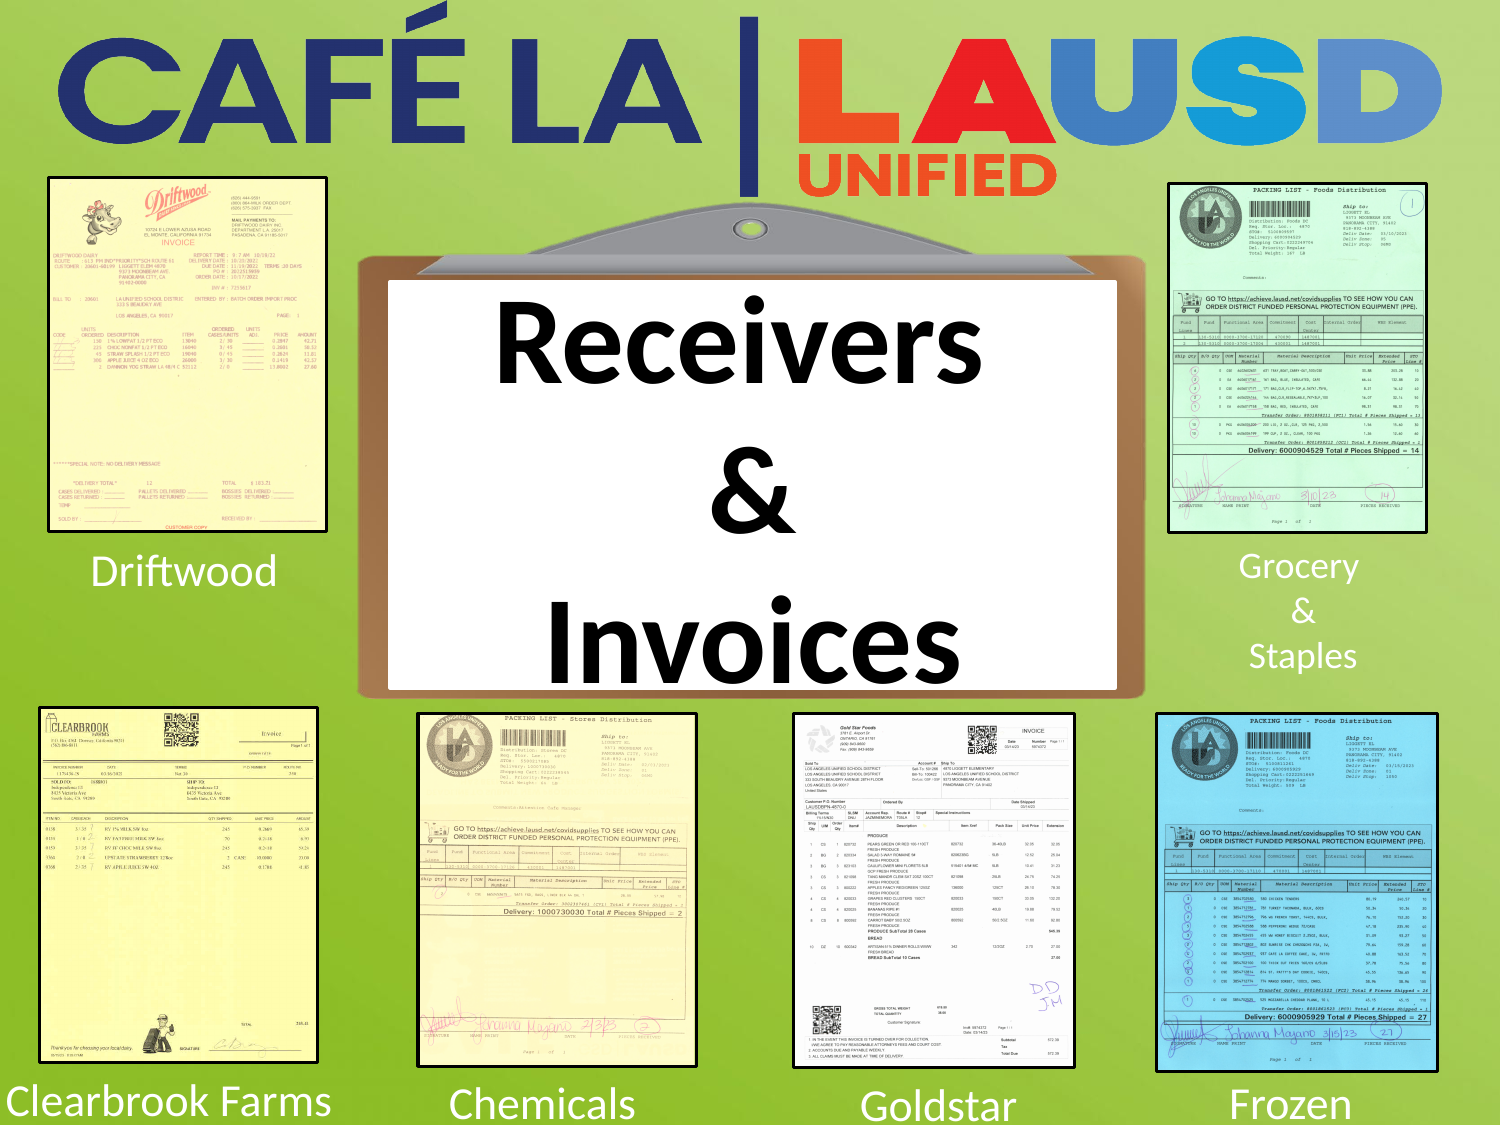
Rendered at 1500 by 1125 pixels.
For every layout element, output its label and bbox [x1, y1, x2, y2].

picture [0, 0, 1500, 1125]
text_box [0, 709, 366, 1125]
text_box [49, 179, 326, 675]
text_box [1157, 715, 1437, 1125]
text_box [1109, 184, 1498, 684]
